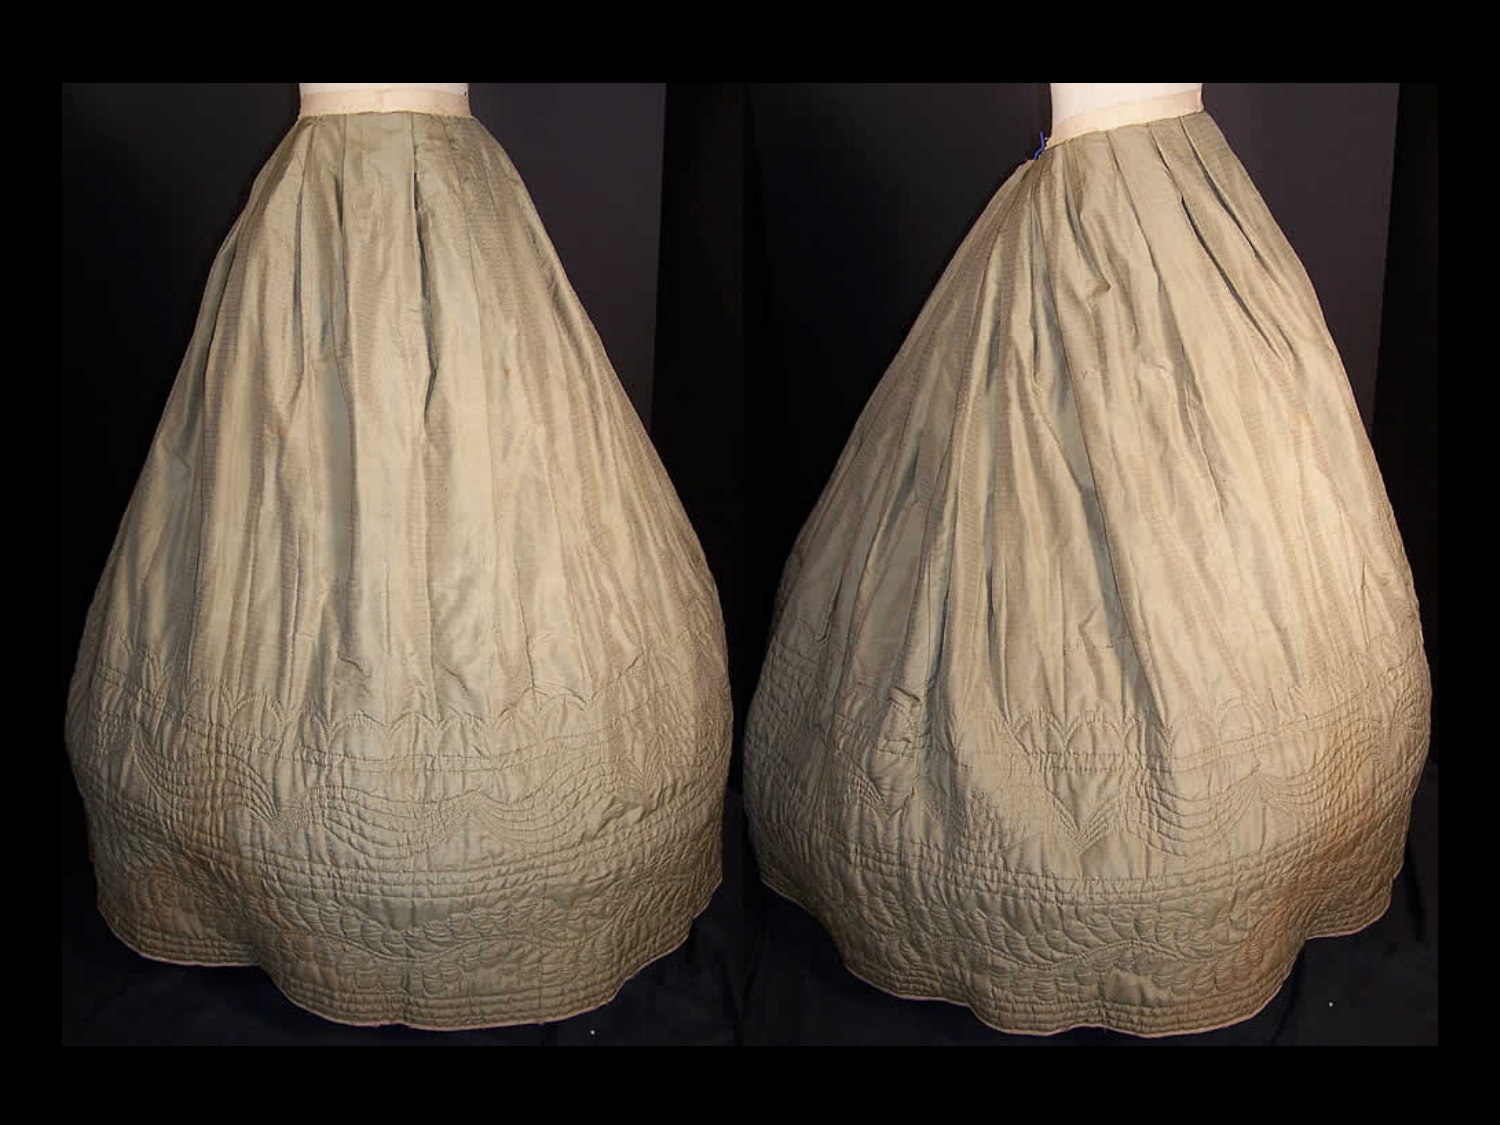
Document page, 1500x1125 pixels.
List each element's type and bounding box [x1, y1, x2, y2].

picture [62, 83, 1438, 1047]
